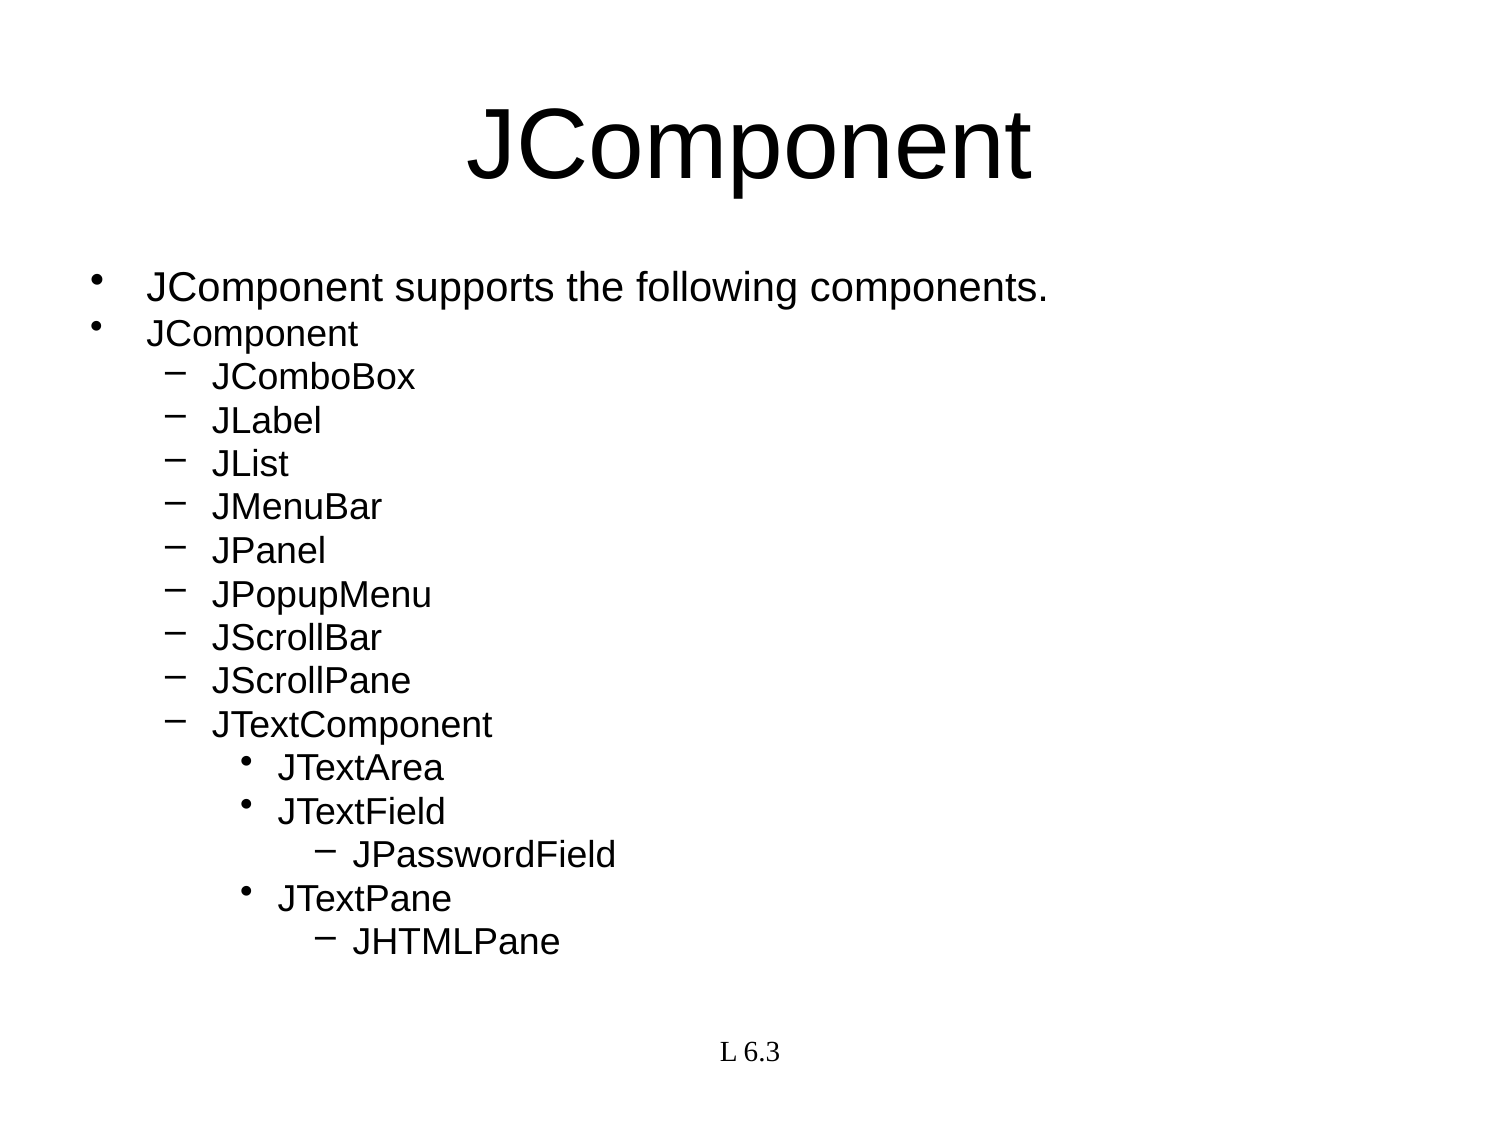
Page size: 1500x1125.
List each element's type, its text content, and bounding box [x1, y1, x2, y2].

list JComponent supports the following components. JComponent JComboBox JLabel JList JMenuBar JPanel JPopupMenu JScrollBar JScrollPane JTextComponent JTextArea JTextField JPasswordField JTextPane JHTMLPane [74, 262, 1426, 1006]
title JComponent [74, 44, 1426, 233]
footer L 6.3 [512, 1024, 988, 1103]
